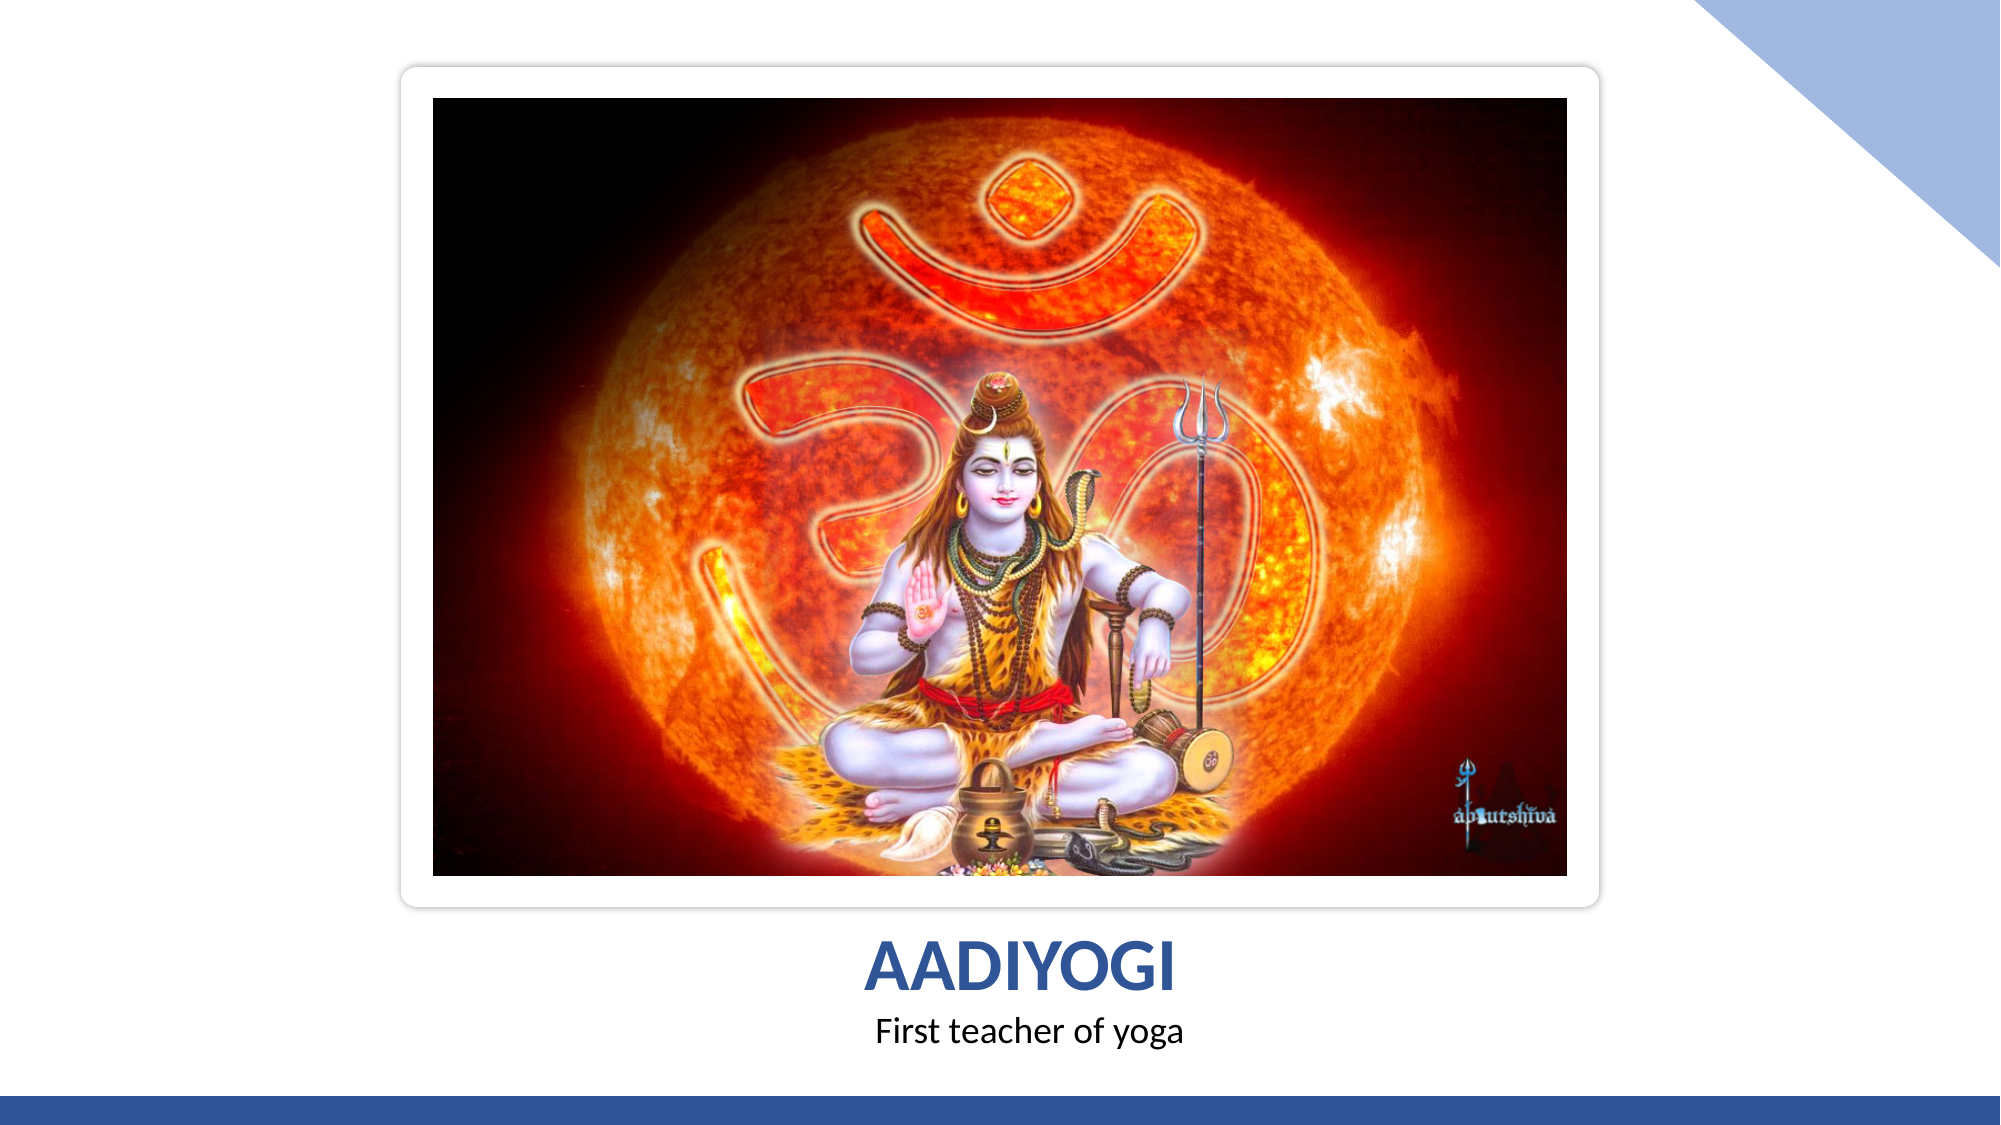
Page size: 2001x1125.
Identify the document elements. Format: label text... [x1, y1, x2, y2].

text_box AADIYOGI First teacher of yoga [530, 908, 1530, 1058]
picture [432, 98, 1568, 876]
